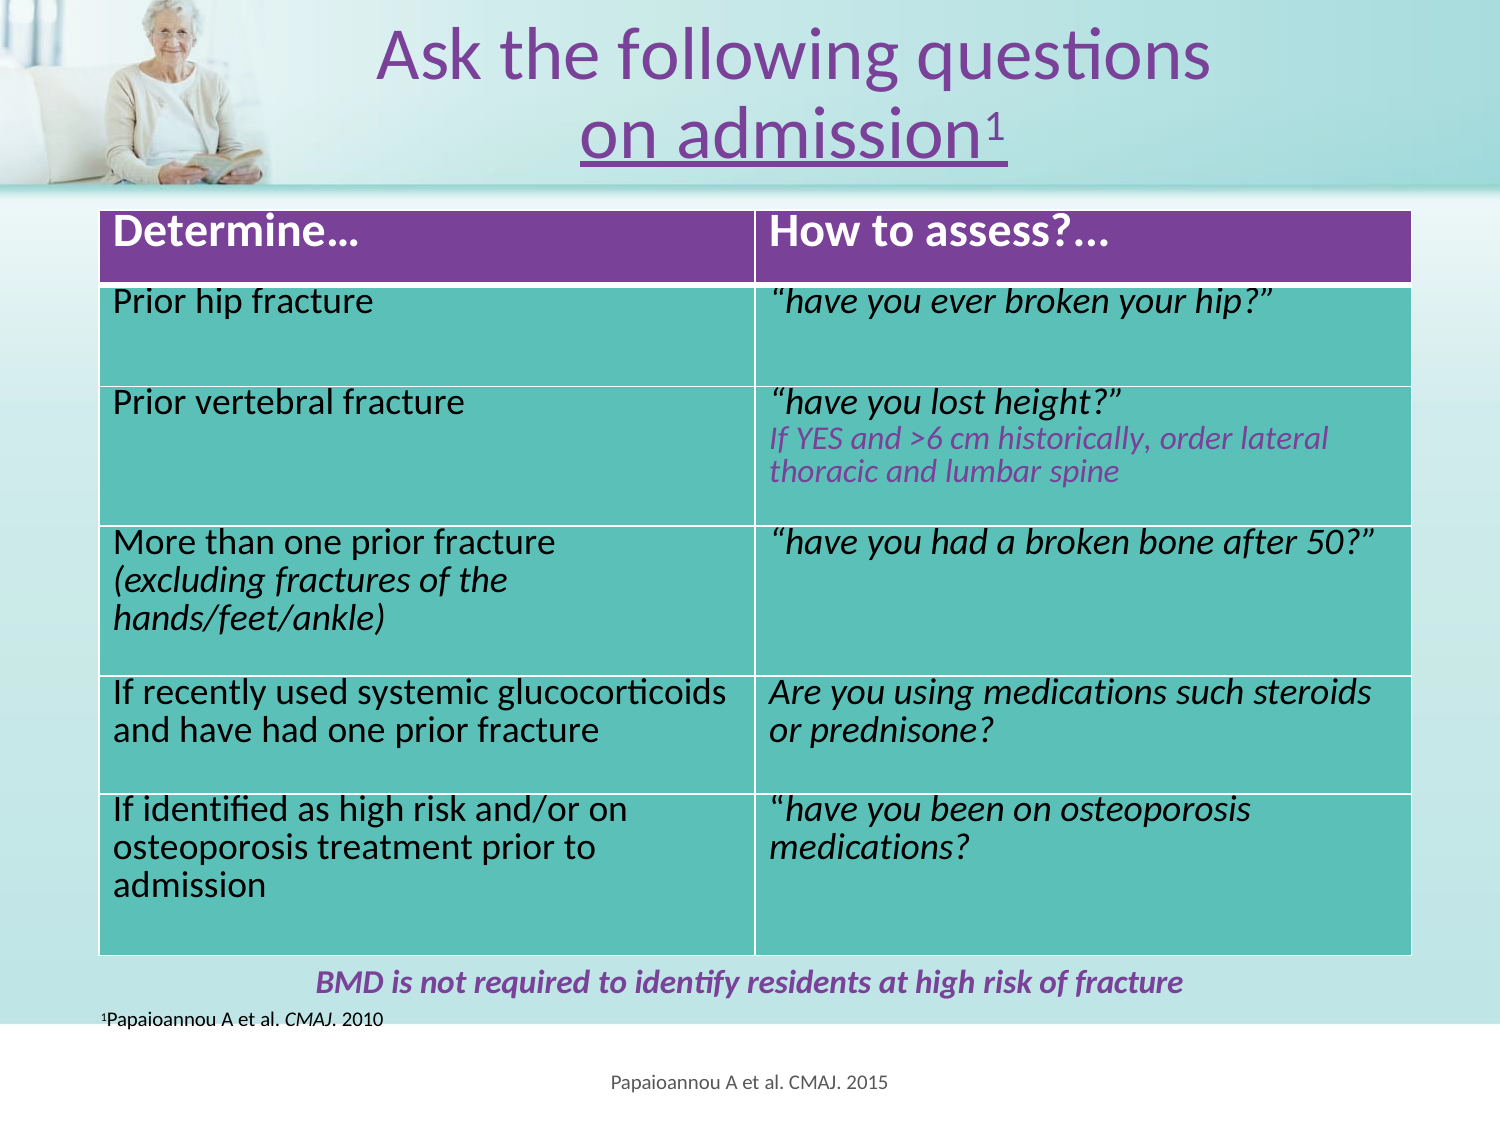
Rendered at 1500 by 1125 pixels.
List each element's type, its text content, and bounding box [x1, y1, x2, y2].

table_cell More than one prior fracture (excluding fractures of the hands/feet/ankle) [100, 527, 754, 675]
table_cell “have you had a broken bone after 50?” [756, 527, 1411, 675]
table_cell Prior hip fracture [100, 288, 754, 386]
table_cell “have you ever broken your hip?” [756, 288, 1411, 386]
text_box Ask the following questions on admission1 [374, 15, 1214, 174]
table_cell Are you using medications such steroids or prednisone? [756, 677, 1411, 793]
text_box BMD is not required to identify residents at high risk of fracture 1Papaioannou A et al. CMAJ. 2010 [98, 960, 1193, 1031]
table_cell “have you lost height?” If YES and >6 cm historically, order lateral thoracic and lumbar spine [756, 387, 1411, 525]
table_cell If recently used systemic glucocorticoids and have had one prior fracture [100, 677, 754, 793]
table_cell If identified as high risk and/or on osteoporosis treatment prior to admission [100, 795, 754, 955]
table_cell Prior vertebral fracture [100, 387, 754, 525]
table_cell “have you been on osteoporosis medications? [756, 795, 1411, 955]
table_header Determine… [100, 211, 754, 282]
text_box Papaioannou A et al. CMAJ. 2015 [608, 1068, 892, 1094]
picture [0, 0, 1500, 1125]
table_header How to assess?... [756, 211, 1411, 282]
